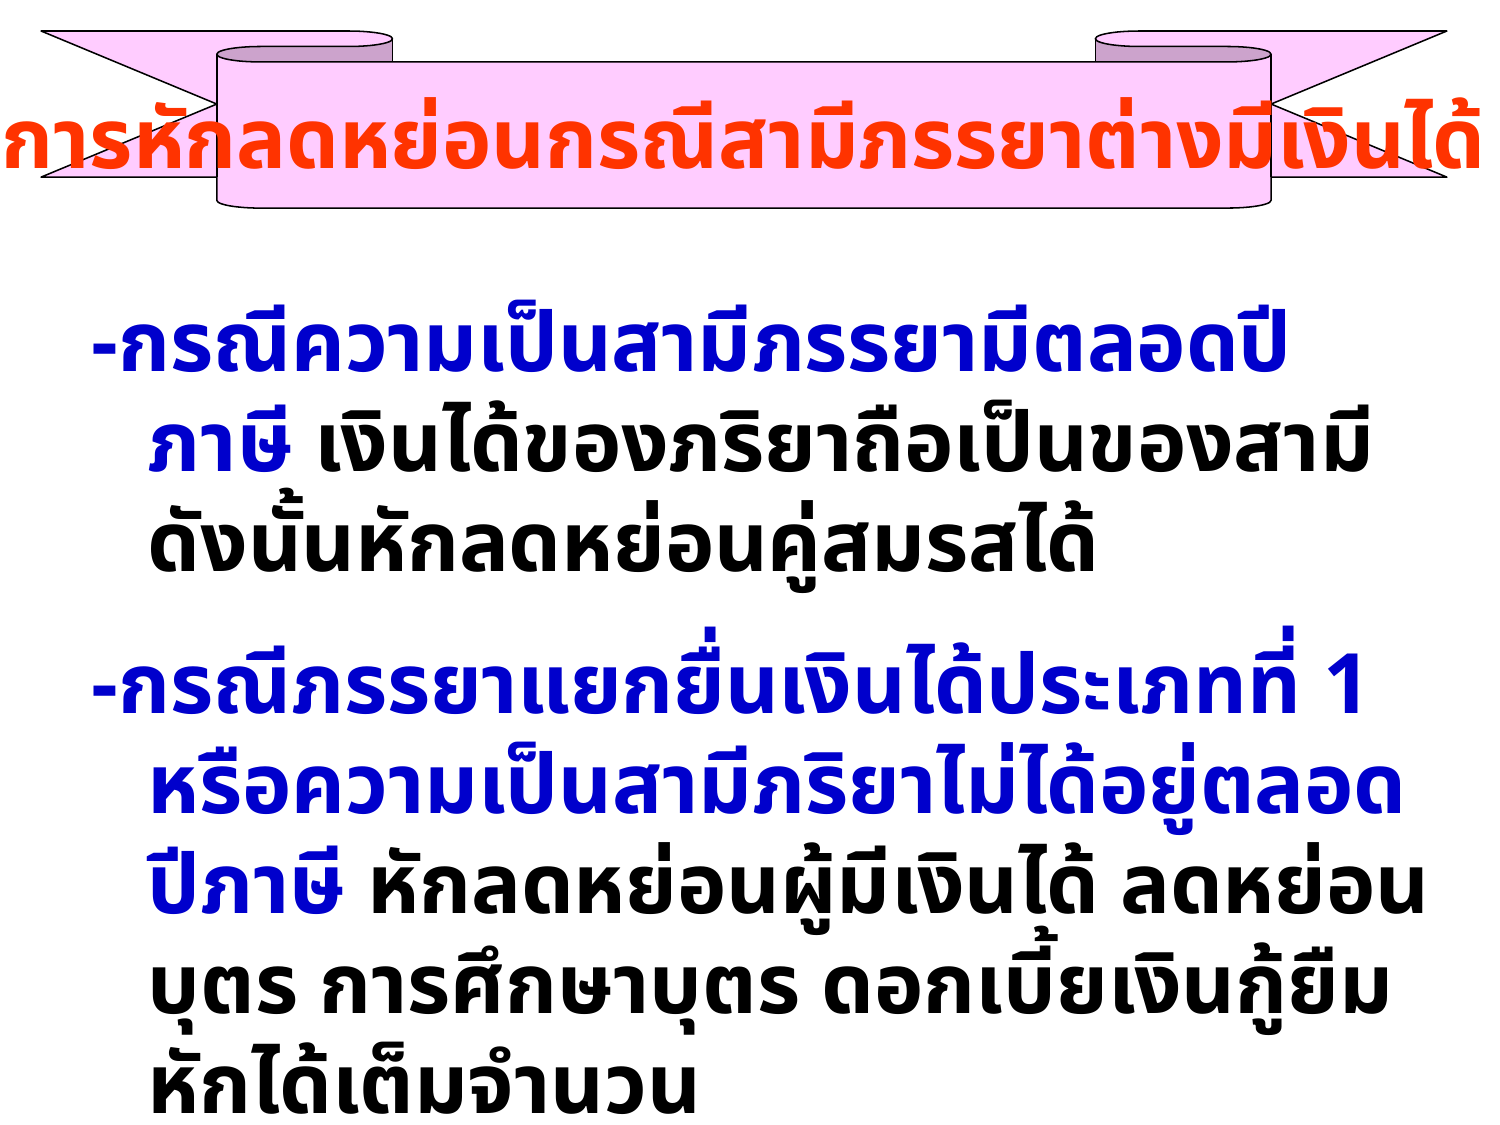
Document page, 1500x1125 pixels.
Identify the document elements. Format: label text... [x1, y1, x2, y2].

text_box การหักลดหย่อนกรณีสามีภรรยาต่างมีเงินได้ [41, 31, 1447, 209]
text_box -กรณีความเป็นสามีภรรยามีตลอดปีภาษี เงินได้ของภริยาถือเป็นของสามี ดังนั้นหักลดหย่อนคู่สมรสได้ -กรณีภรรยาแยกยื่นเงินได้ประเภทที่ 1 หรือความเป็นสามีภริยาไม่ได้อยู่ตลอดปีภาษี หักลดหย่อนผู้มีเงินได้ ลดหย่อนบุตร การศึกษาบุตร ดอกเบี้ยเงินกู้ยืม หักได้เต็มจำนวน [76, 280, 1448, 1125]
